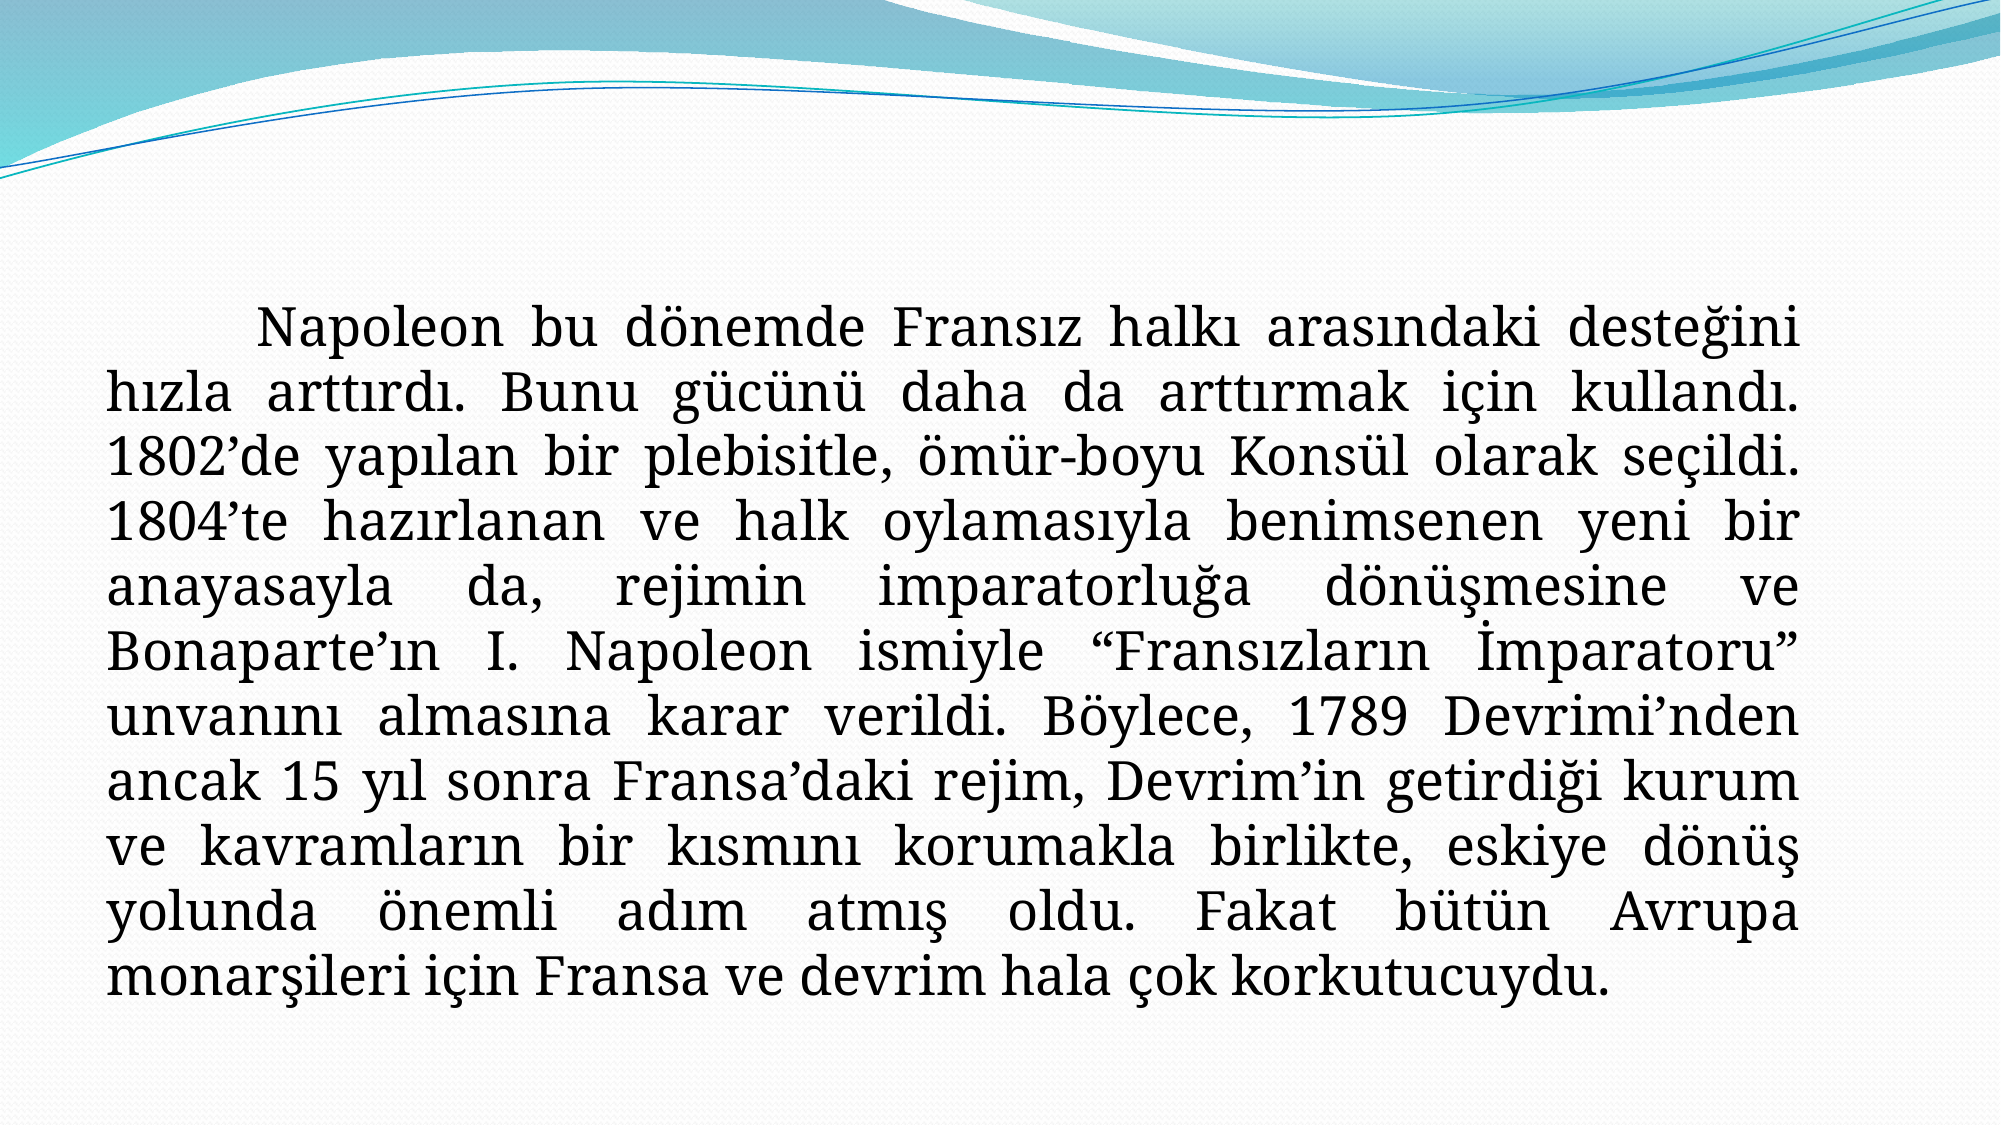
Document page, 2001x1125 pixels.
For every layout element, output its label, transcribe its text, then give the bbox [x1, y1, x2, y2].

list Napoleon bu dönemde Fransız halkı arasındaki desteğini hızla arttırdı. Bunu gücünü daha da arttırmak için kullandı. 1802’de yapılan bir plebisitle, ömür-boyu Konsül olarak seçildi. 1804’te hazırlanan ve halk oylamasıyla benimsenen yeni bir anayasayla da, rejimin imparatorluğa dönüşmesine ve Bonaparte’ın I. Napoleon ismiyle “Fransızların İmparatoru” unvanını almasına karar verildi. Böylece, 1789 Devrimi’nden ancak 15 yıl sonra Fransa’daki rejim, Devrim’in getirdiği kurum ve kavramların bir kısmını korumakla birlikte, eskiye dönüş yolunda önemli adım atmış oldu. Fakat bütün Avrupa monarşileri için Fransa ve devrim hala çok korkutucuydu. [92, 284, 1818, 999]
